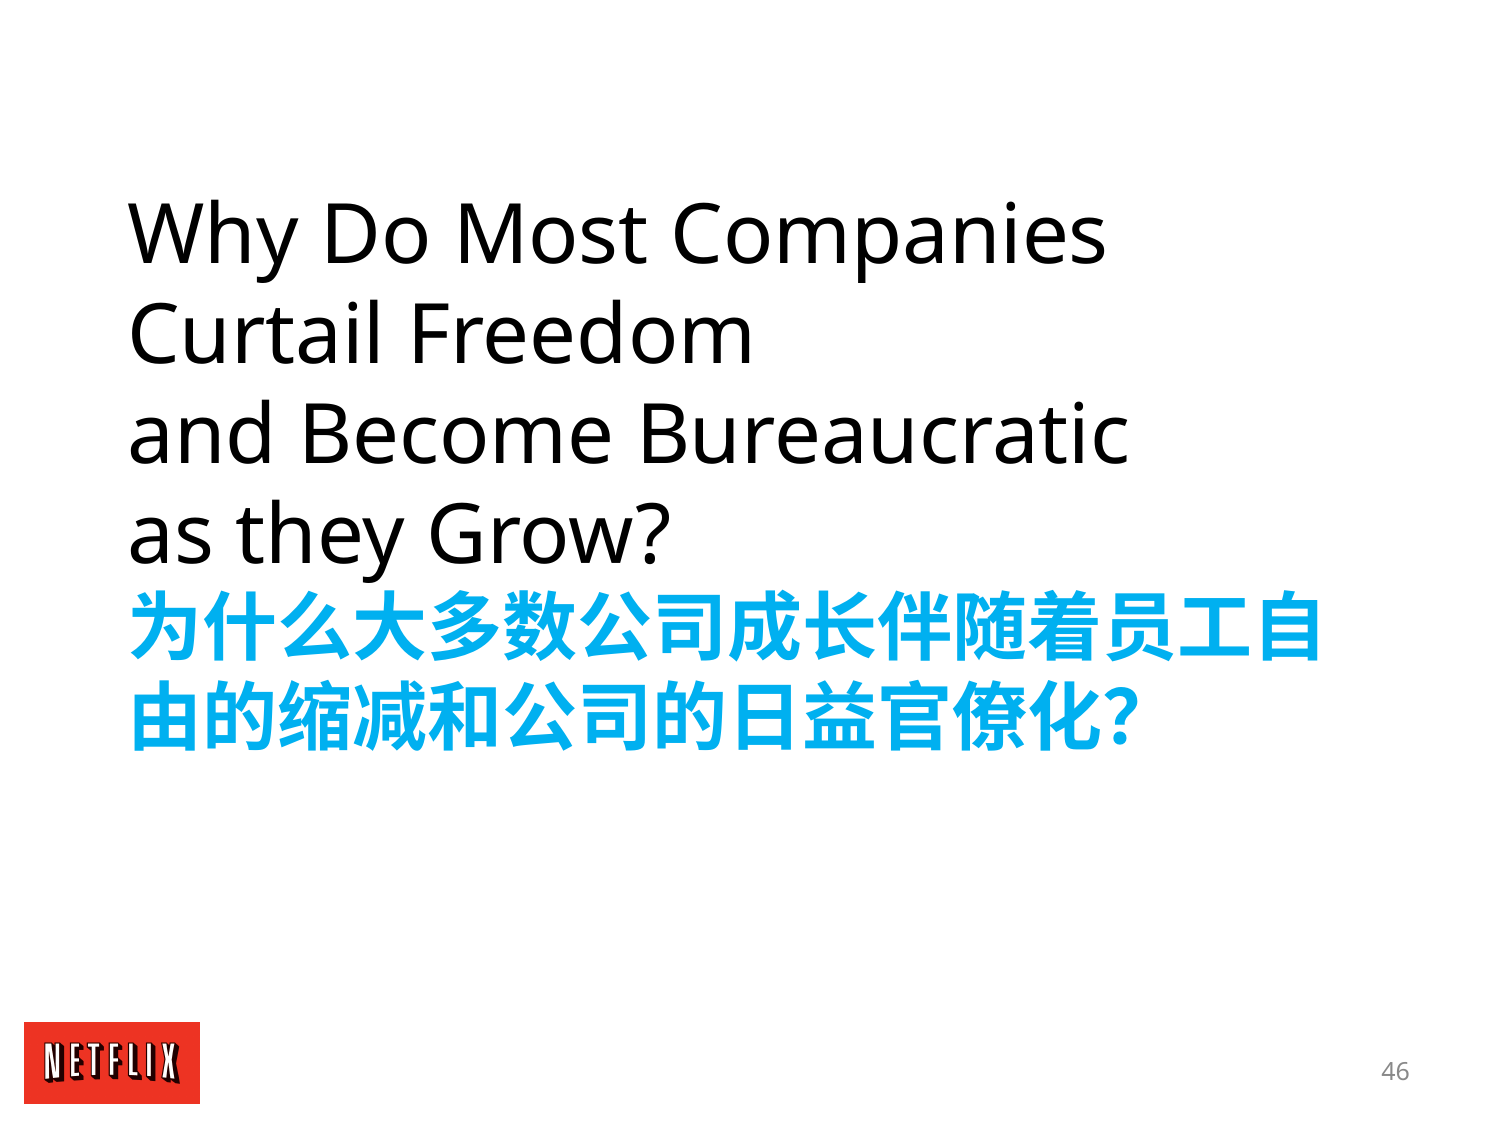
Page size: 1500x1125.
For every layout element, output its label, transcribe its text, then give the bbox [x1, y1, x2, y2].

picture [24, 1022, 200, 1104]
title Why Do Most Companies Curtail Freedom and Become Bureaucratic as they Grow? 为什么大多数公司成长伴随着员工自由的缩减和公司的日益官僚化？ [112, 349, 1388, 591]
slide_number 46 [1074, 1042, 1425, 1103]
